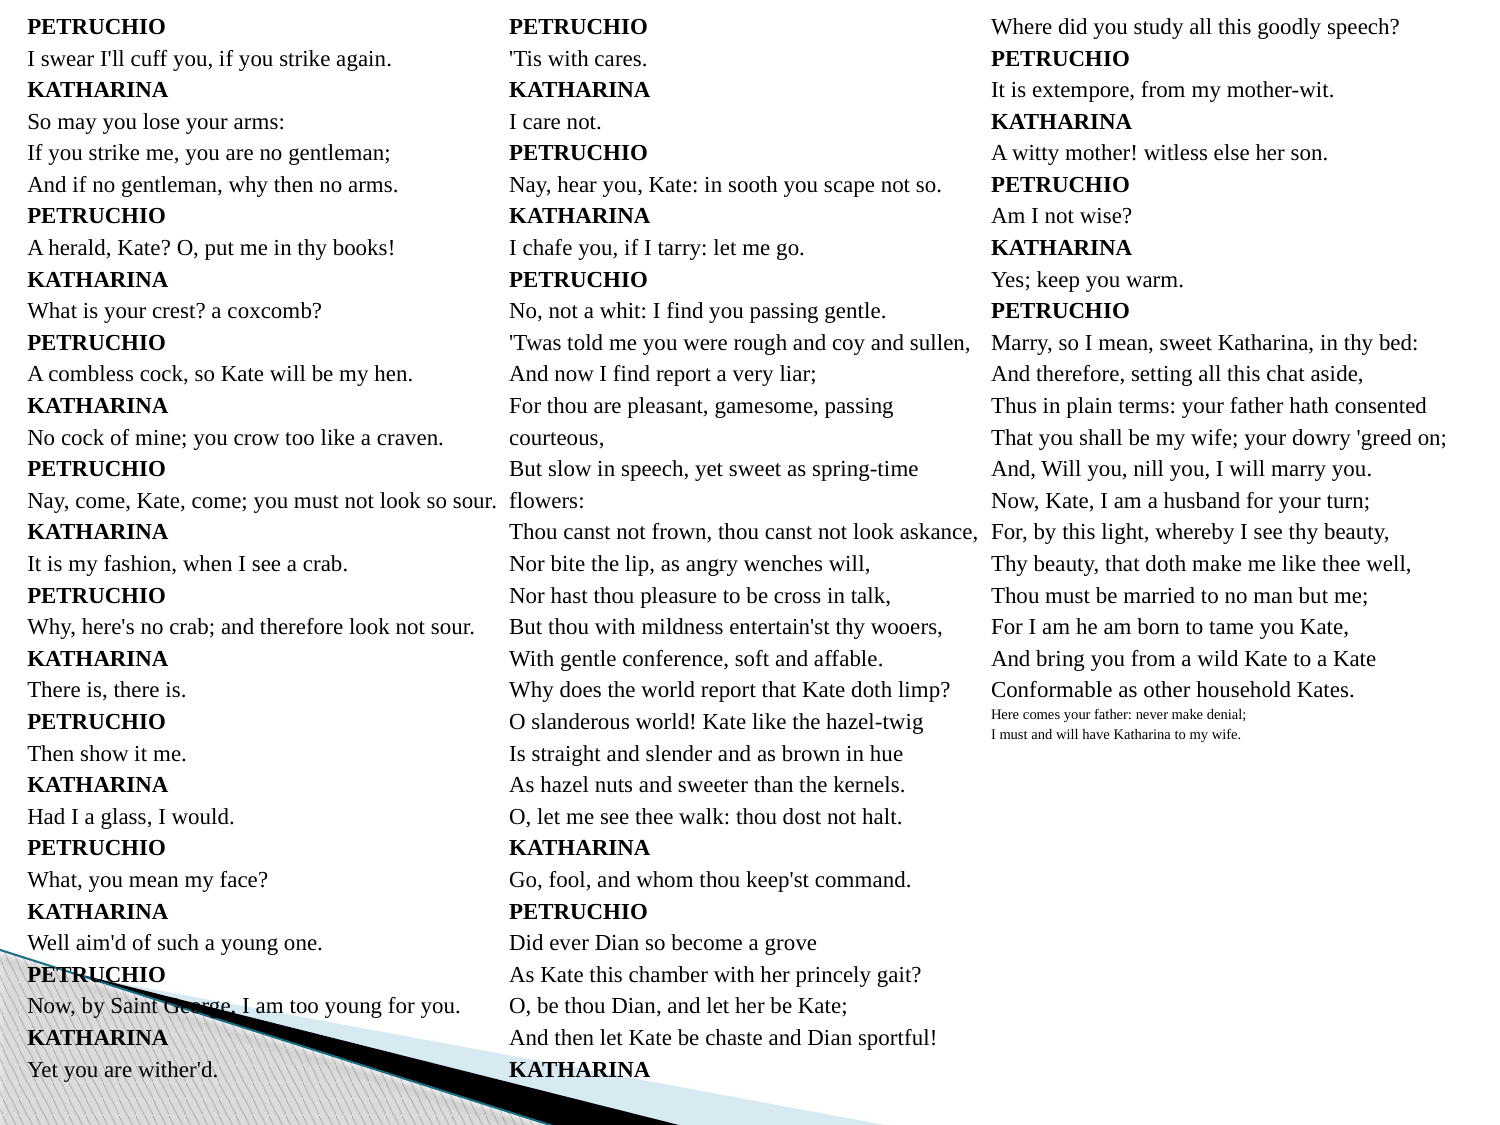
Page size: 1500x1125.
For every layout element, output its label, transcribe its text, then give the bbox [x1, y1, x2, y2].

list PETRUCHIO I swear I'll cuff you, if you strike again. KATHARINA So may you lose your arms: If you strike me, you are no gentleman; And if no gentleman, why then no arms. PETRUCHIO A herald, Kate? O, put me in thy books! KATHARINA What is your crest? a coxcomb? PETRUCHIO A combless cock, so Kate will be my hen. KATHARINA No cock of mine; you crow too like a craven. PETRUCHIO Nay, come, Kate, come; you must not look so sour. KATHARINA It is my fashion, when I see a crab. PETRUCHIO Why, here's no crab; and therefore look not sour. KATHARINA There is, there is. PETRUCHIO Then show it me. KATHARINA Had I a glass, I would. PETRUCHIO What, you mean my face? KATHARINA Well aim'd of such a young one. PETRUCHIO Now, by Saint George, I am too young for you. KATHARINA Yet you are wither'd. PETRUCHIO 'Tis with cares. KATHARINA I care not. PETRUCHIO Nay, hear you, Kate: in sooth you scape not so. KATHARINA I chafe you, if I tarry: let me go. PETRUCHIO No, not a whit: I find you passing gentle. 'Twas told me you were rough and coy and sullen, And now I find report a very liar; For thou are pleasant, gamesome, passing courteous, But slow in speech, yet sweet as spring-time flowers: Thou canst not frown, thou canst not look askance, Nor bite the lip, as angry wenches will, Nor hast thou pleasure to be cross in talk, But thou with mildness entertain'st thy wooers, With gentle conference, soft and affable. Why does the world report that Kate doth limp? O slanderous world! Kate like the hazel-twig Is straight and slender and as brown in hue As hazel nuts and sweeter than the kernels. O, let me see thee walk: thou dost not halt. KATHARINA Go, fool, and whom thou keep'st command. PETRUCHIO Did ever Dian so become a grove As Kate this chamber with her princely gait? O, be thou Dian, and let her be Kate; And then let Kate be chaste and Dian sportful! KATHARINA Where did you study all this goodly speech? PETRUCHIO It is extempore, from my mother-wit. KATHARINA A witty mother! witless else her son. PETRUCHIO Am I not wise? KATHARINA Yes; keep you warm. PETRUCHIO Marry, so I mean, sweet Katharina, in thy bed: And therefore, setting all this chat aside, Thus in plain terms: your father hath consented That you shall be my wife; your dowry 'greed on; And, Will you, nill you, I will marry you. Now, Kate, I am a husband for your turn; For, by this light, whereby I see thy beauty, Thy beauty, that doth make me like thee well, Thou must be married to no man but me; For I am he am born to tame you Kate, And bring you from a wild Kate to a Kate Conformable as other household Kates. Here comes your father: never make denial; I must and will have Katharina to my wife. [12, 0, 1488, 1100]
